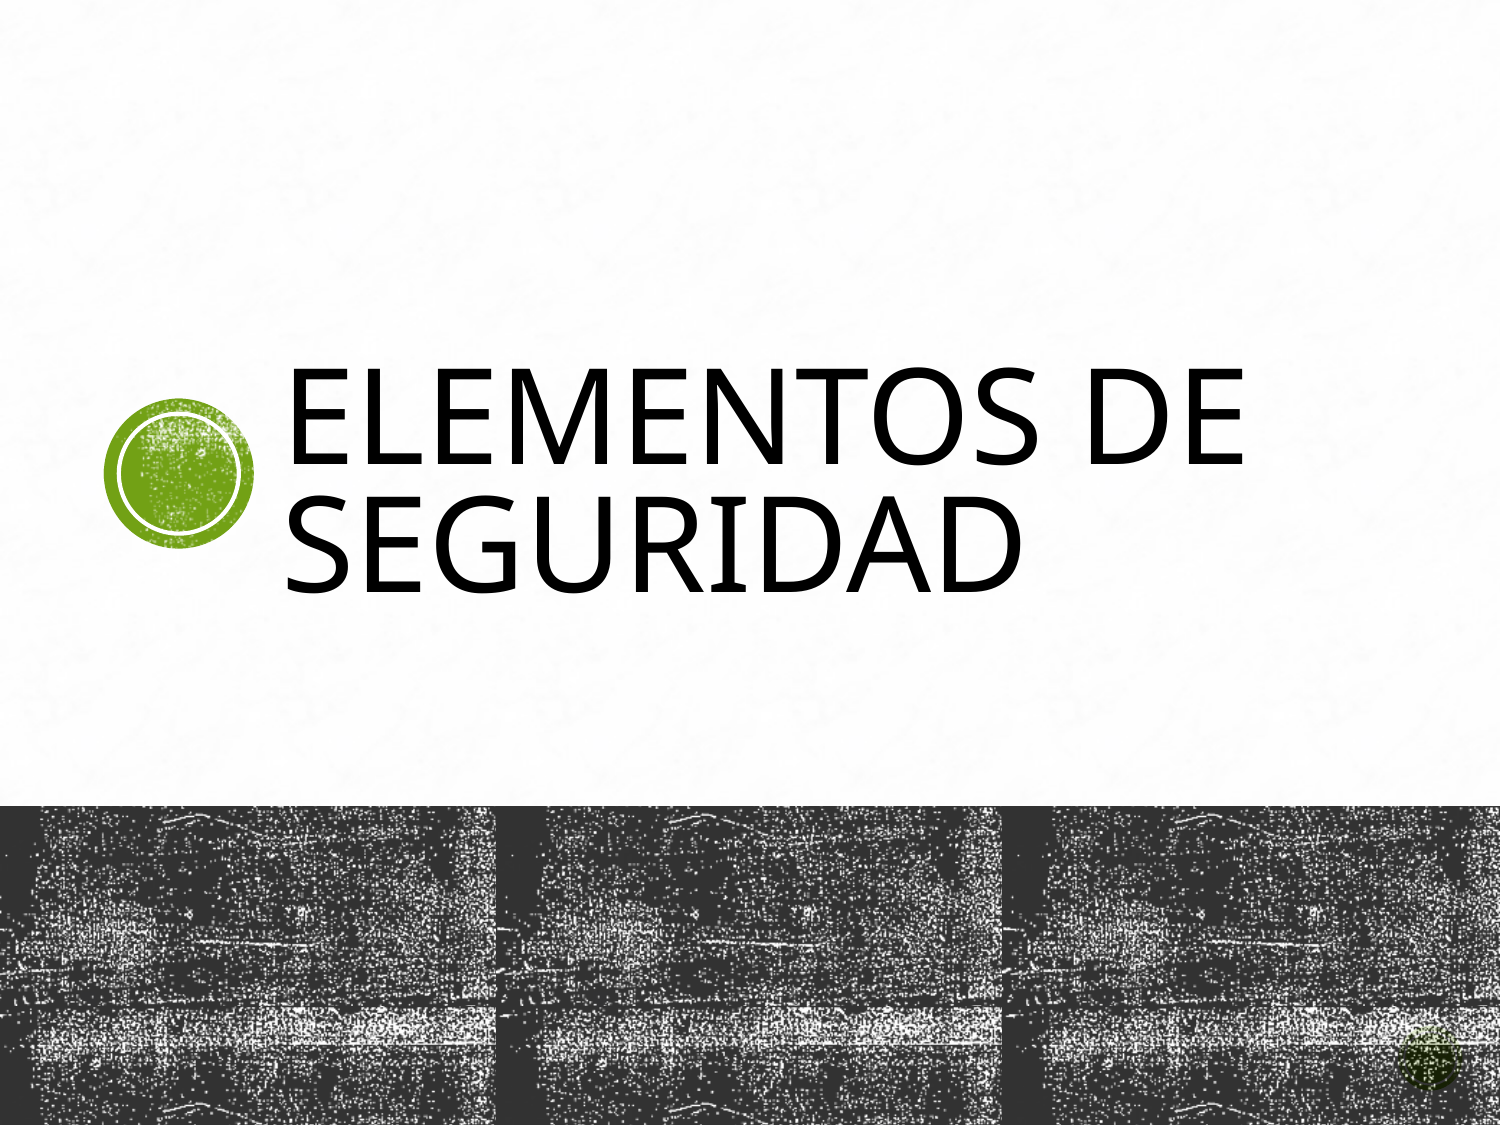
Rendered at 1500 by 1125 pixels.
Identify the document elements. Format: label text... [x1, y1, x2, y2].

picture [0, 0, 1500, 1125]
title ELEMENTOS DE SEGURIDAD [266, 201, 1409, 779]
